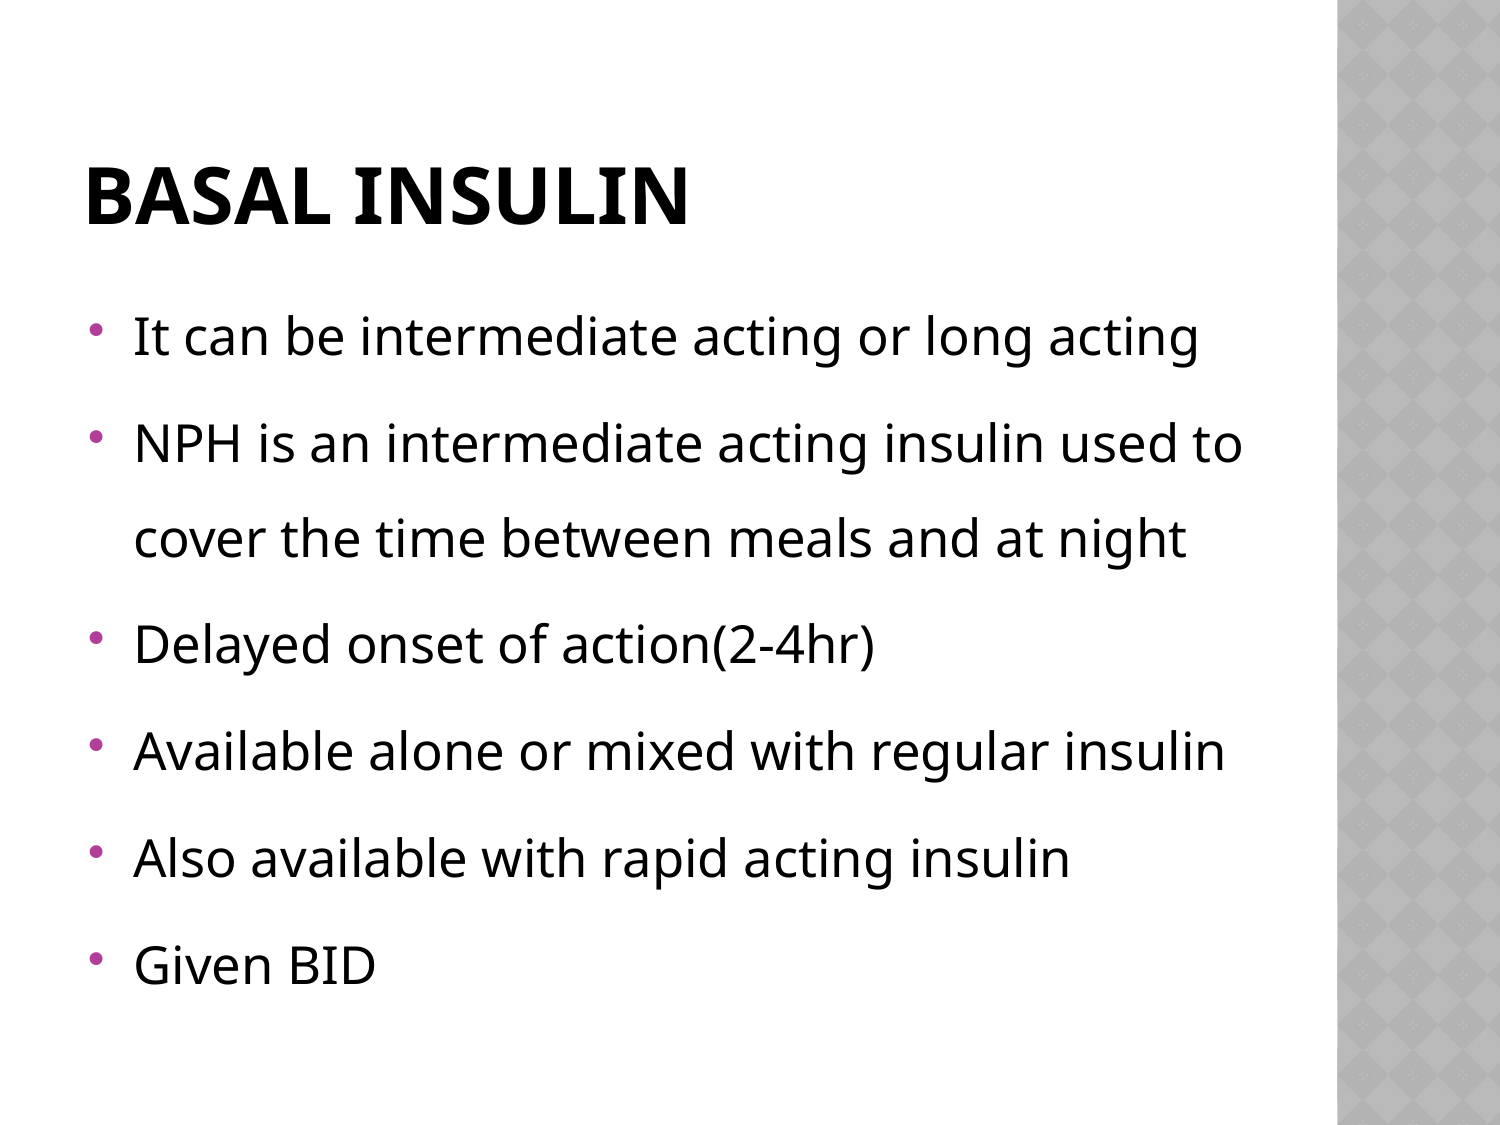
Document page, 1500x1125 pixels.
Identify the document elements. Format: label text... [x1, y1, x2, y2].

title Basal insulin [75, 52, 1263, 240]
list It can be intermediate acting or long acting NPH is an intermediate acting insulin used to cover the time between meals and at night Delayed onset of action(2-4hr) Available alone or mixed with regular insulin Also available with rapid acting insulin Given BID [75, 264, 1263, 1059]
